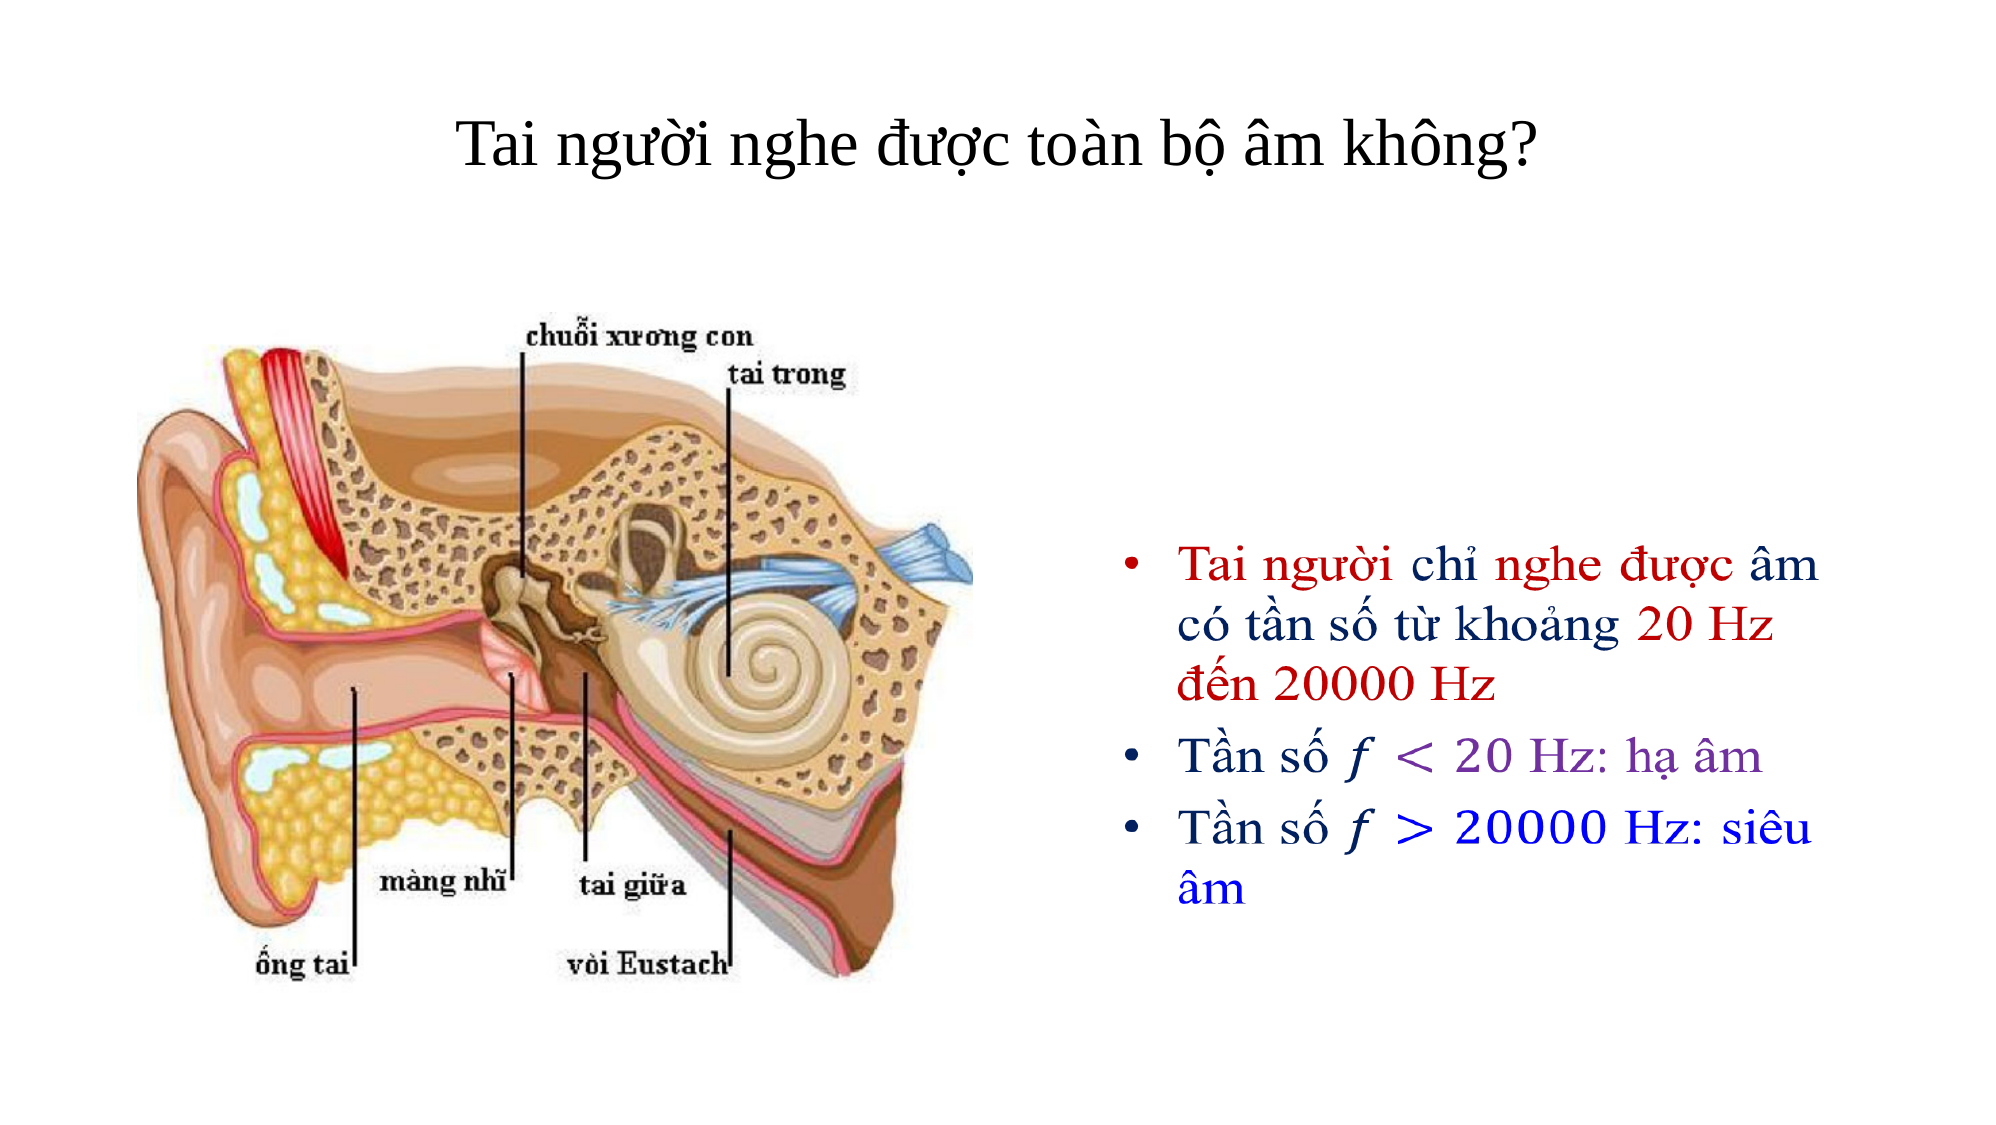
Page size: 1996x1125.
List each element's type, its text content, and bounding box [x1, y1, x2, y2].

list [1089, 516, 1881, 946]
picture [136, 312, 973, 996]
title Tai người nghe được toàn bộ âm không? [99, 44, 1896, 233]
